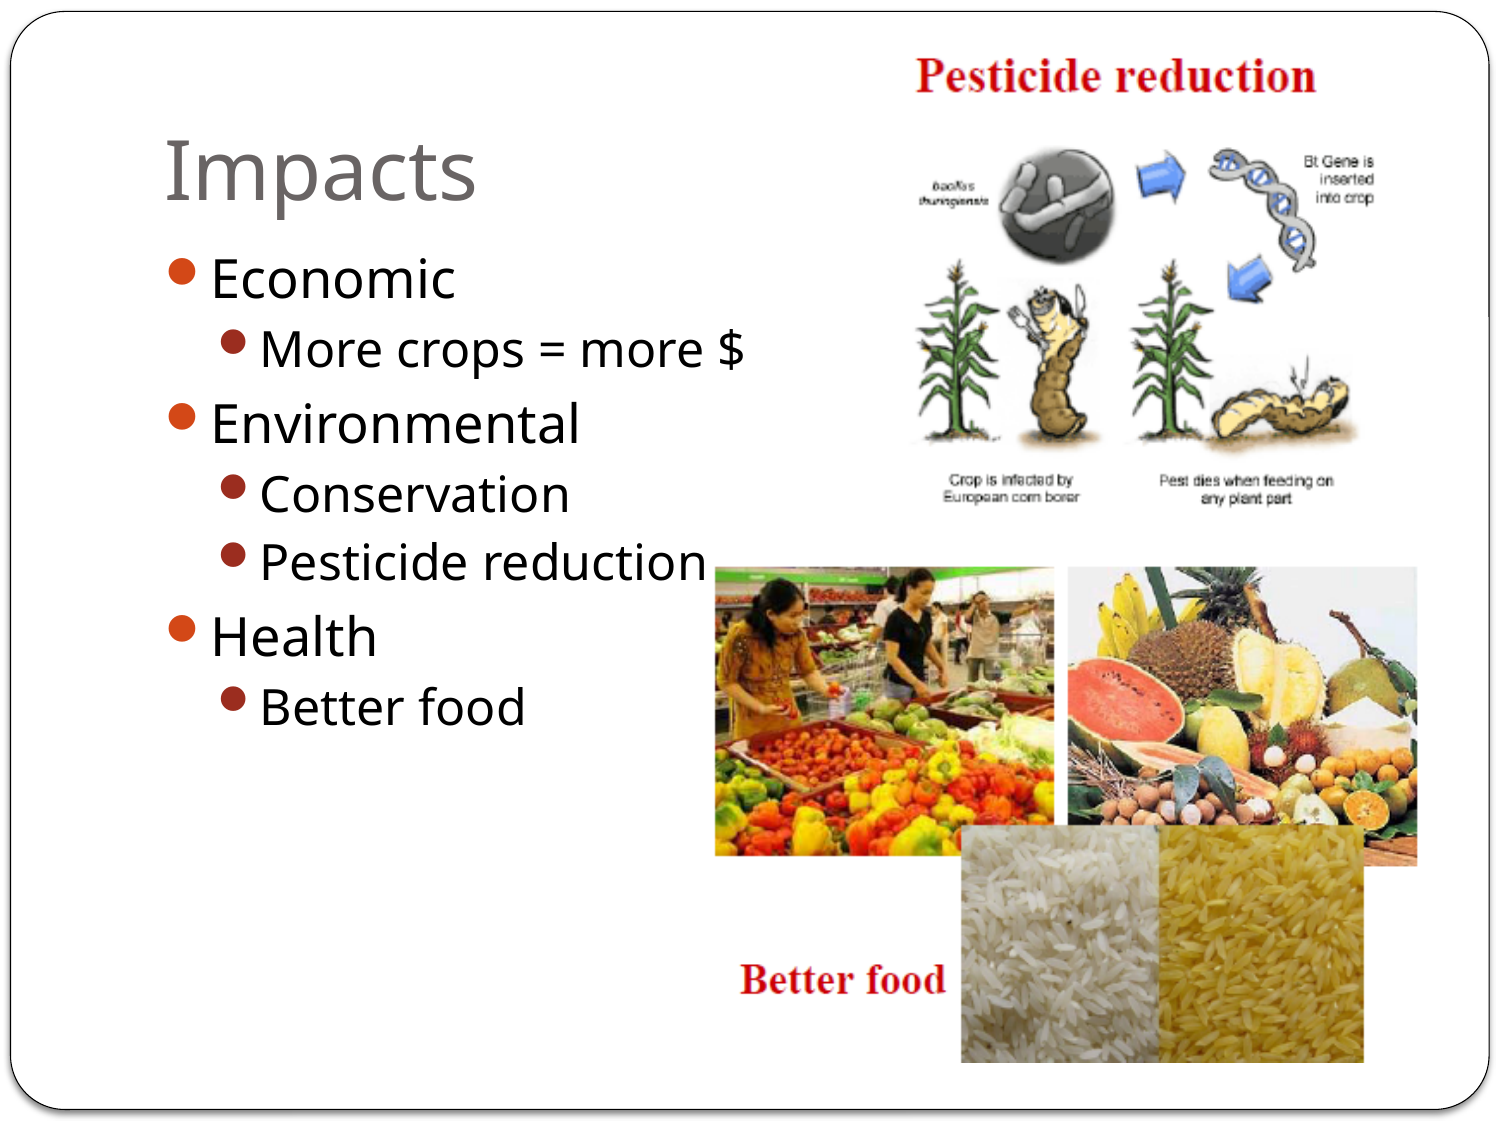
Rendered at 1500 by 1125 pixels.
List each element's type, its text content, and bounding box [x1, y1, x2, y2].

list Economic More crops = more $ Environmental Conservation Pesticide reduction Health Better food [150, 237, 1425, 988]
picture [712, 562, 1421, 1063]
picture [899, 49, 1388, 536]
title Impacts [150, 45, 1425, 233]
